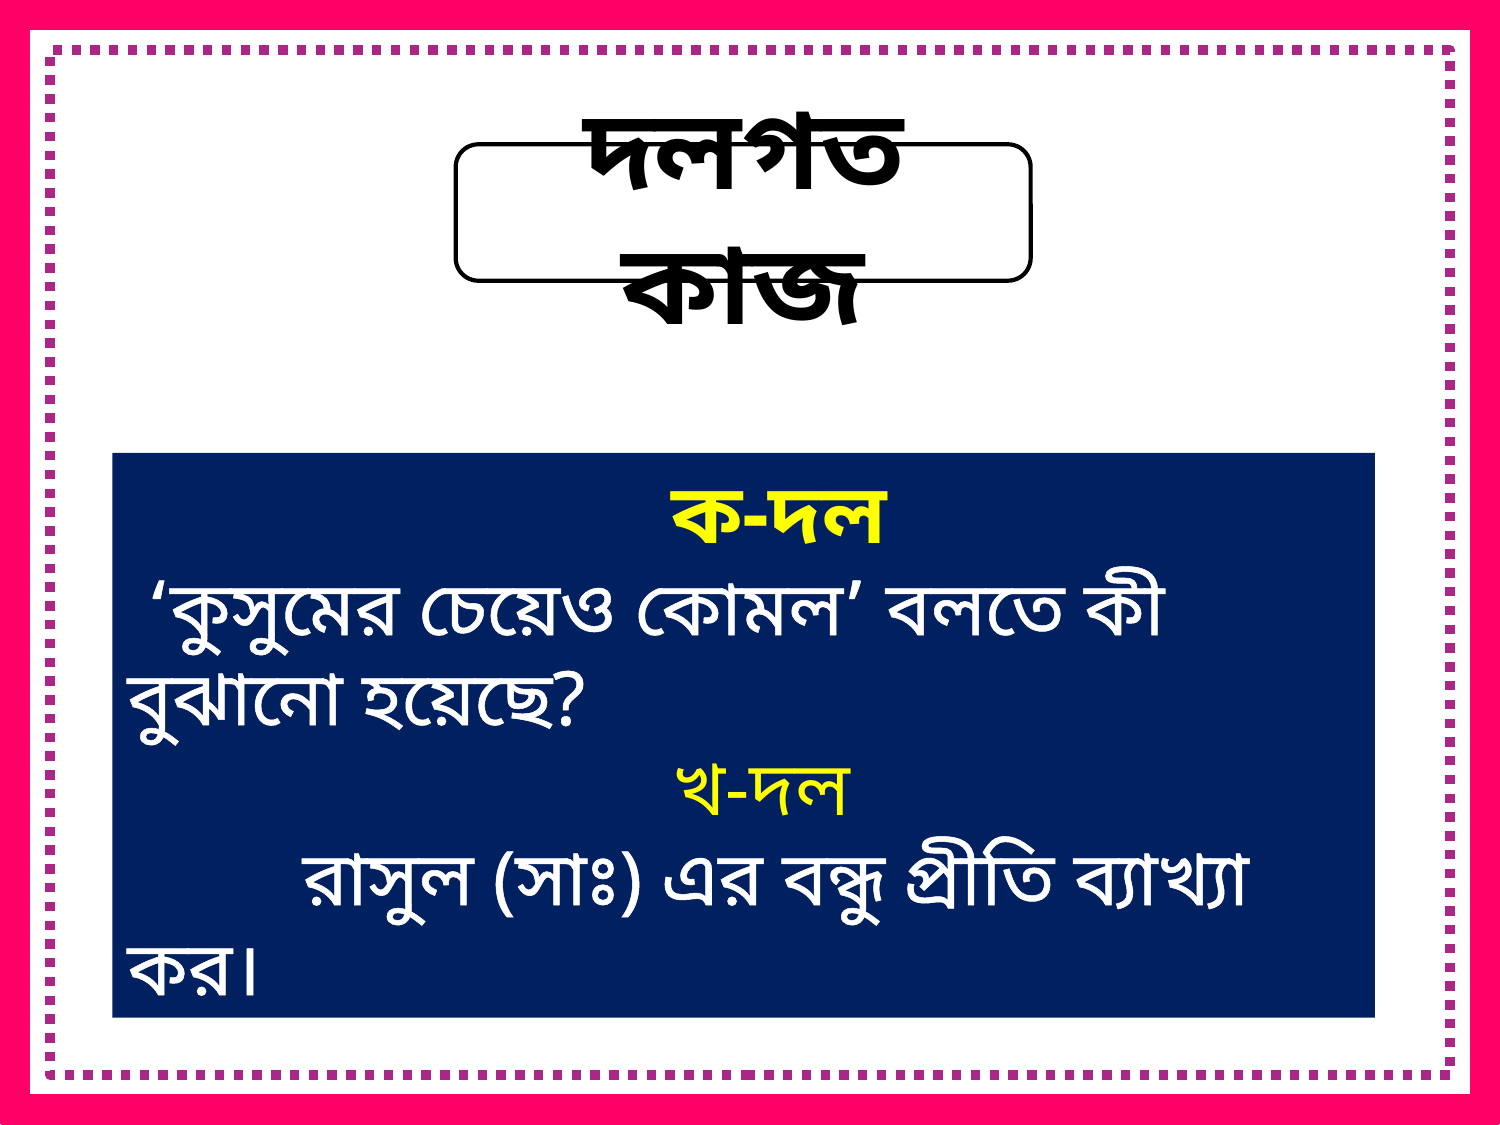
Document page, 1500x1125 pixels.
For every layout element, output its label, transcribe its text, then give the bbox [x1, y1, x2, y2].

text_box দলগত কাজ [453, 142, 1033, 283]
text_box ক-দল ‘কুসুমের চেয়েও কোমল’ বলতে কী বুঝানো হয়েছে? খ-দল রাসুল (সাঃ) এর বন্ধু প্রীতি ব্যাখ্যা কর। [112, 452, 1375, 1018]
